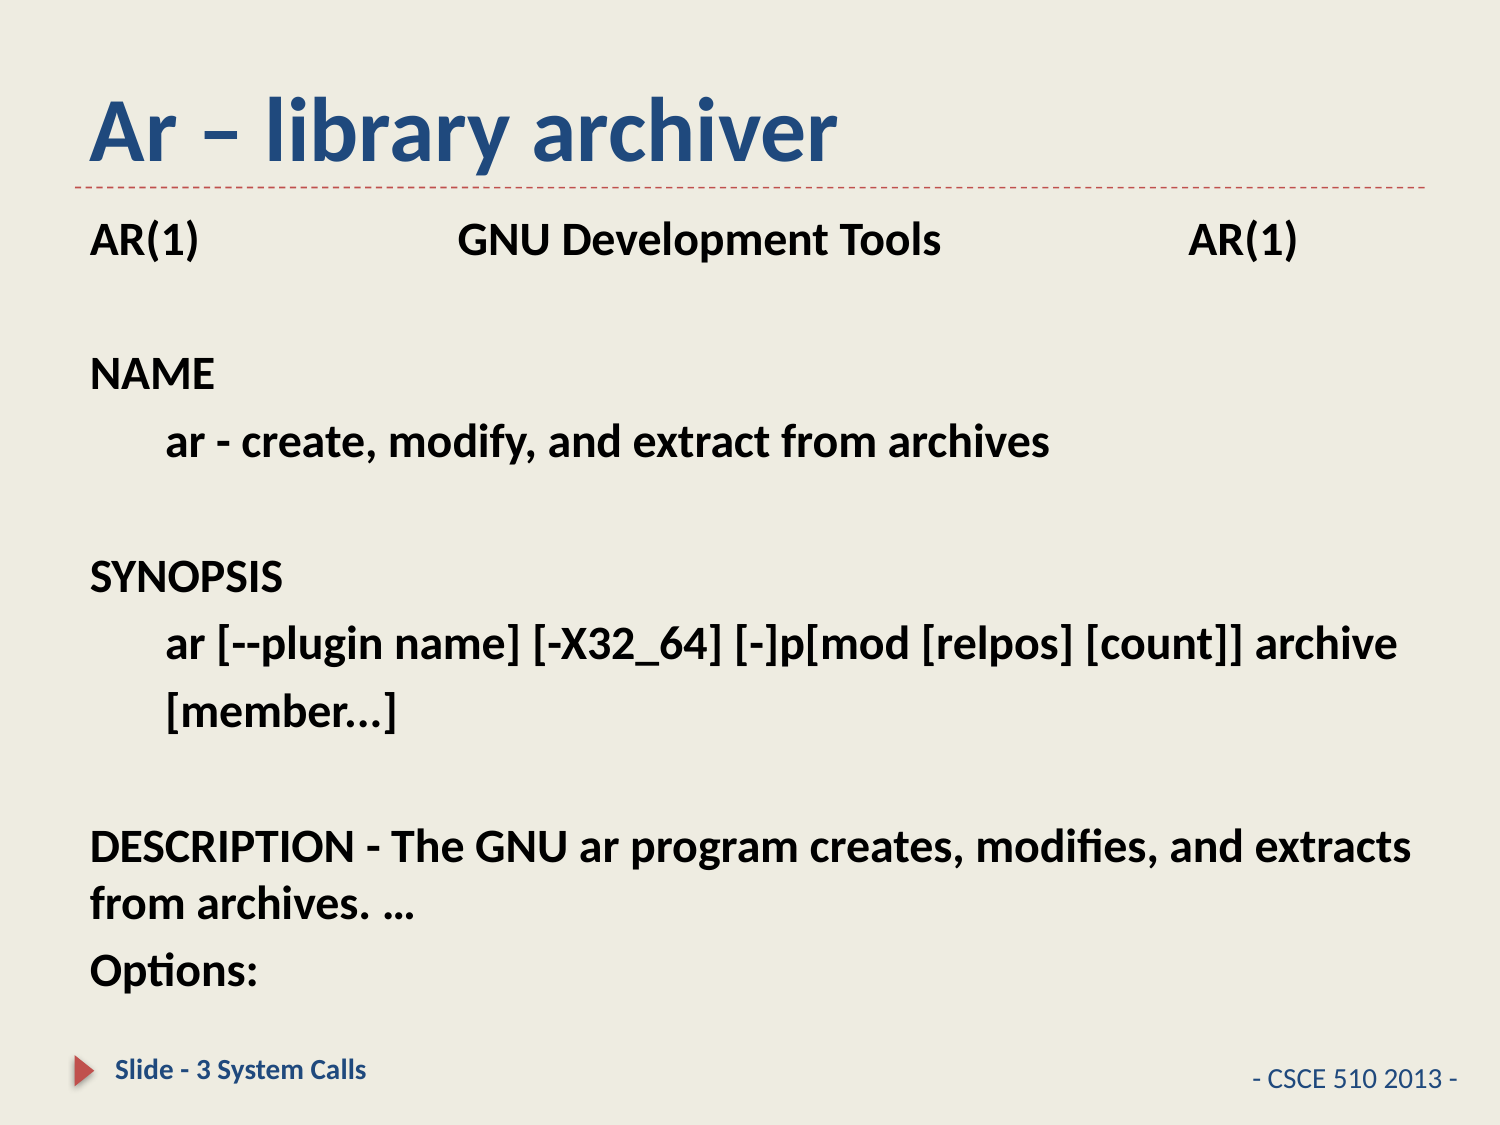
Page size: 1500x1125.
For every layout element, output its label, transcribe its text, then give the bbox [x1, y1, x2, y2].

list AR(1) GNU Development Tools AR(1) NAME ar - create, modify, and extract from archives SYNOPSIS ar [--plugin name] [-X32_64] [-]p[mod [relpos] [count]] archive [member...] DESCRIPTION - The GNU ar program creates, modifies, and extracts from archives. … Options: [75, 200, 1488, 1010]
slide_number - CSCE 510 2013 - [1237, 1052, 1488, 1113]
slide_number Slide - 3 System Calls [100, 1042, 426, 1103]
title Ar – library archiver [75, 24, 1425, 188]
